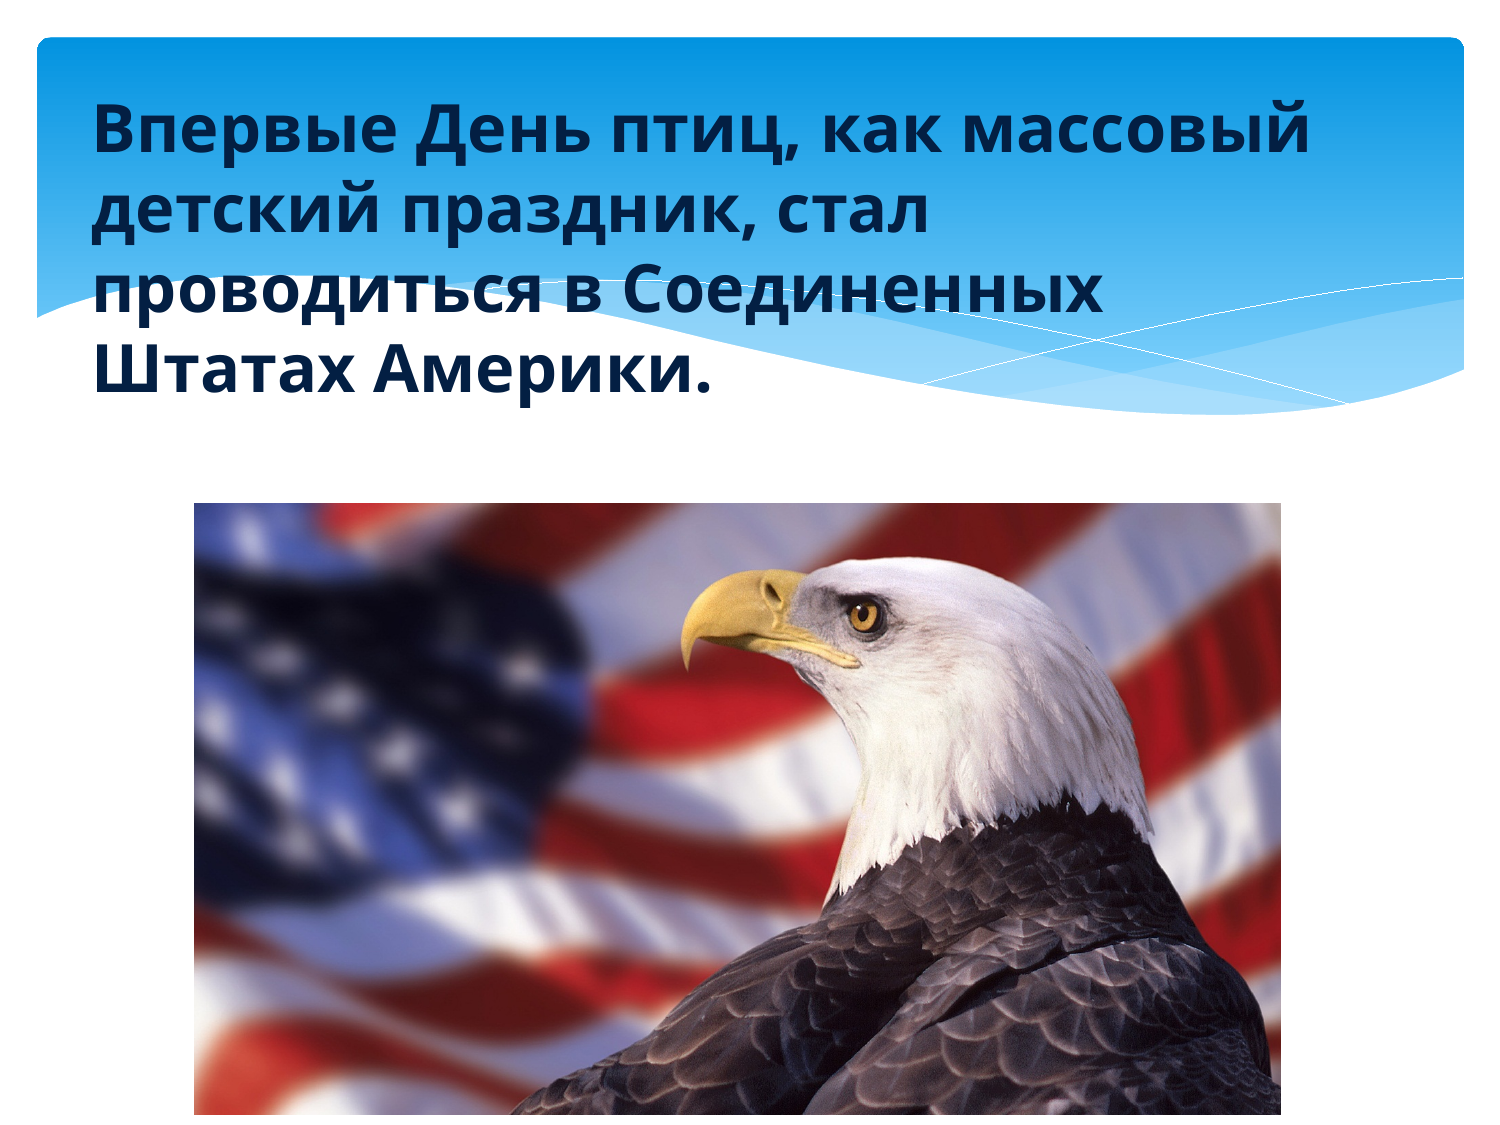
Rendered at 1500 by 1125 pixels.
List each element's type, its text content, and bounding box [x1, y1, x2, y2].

picture [194, 503, 1281, 1115]
text_box Впервые День птиц, как массовый детский праздник, стал проводиться в Соединенных Штатах Америки. [76, 78, 1400, 413]
